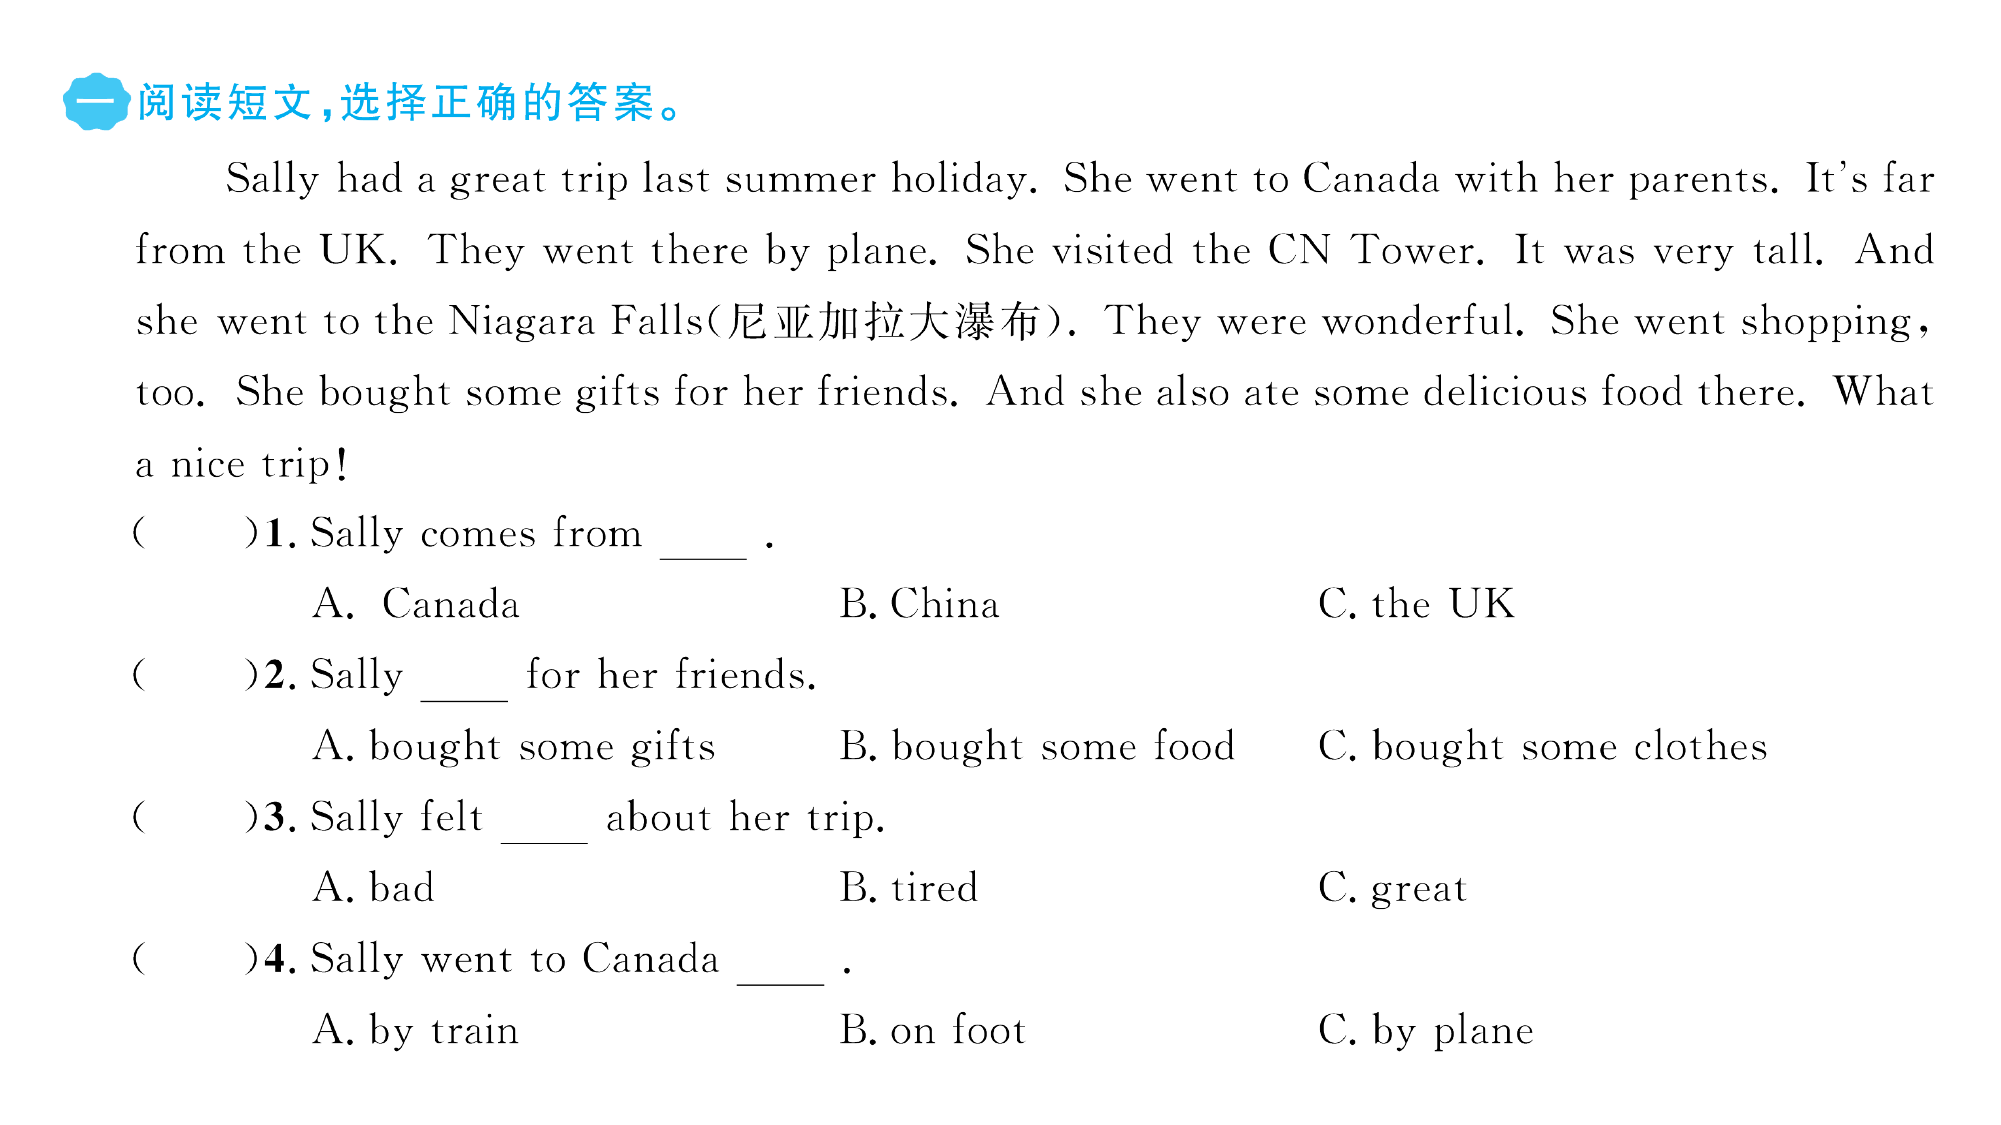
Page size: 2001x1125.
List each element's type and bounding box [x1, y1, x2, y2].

picture [58, 58, 2000, 1067]
